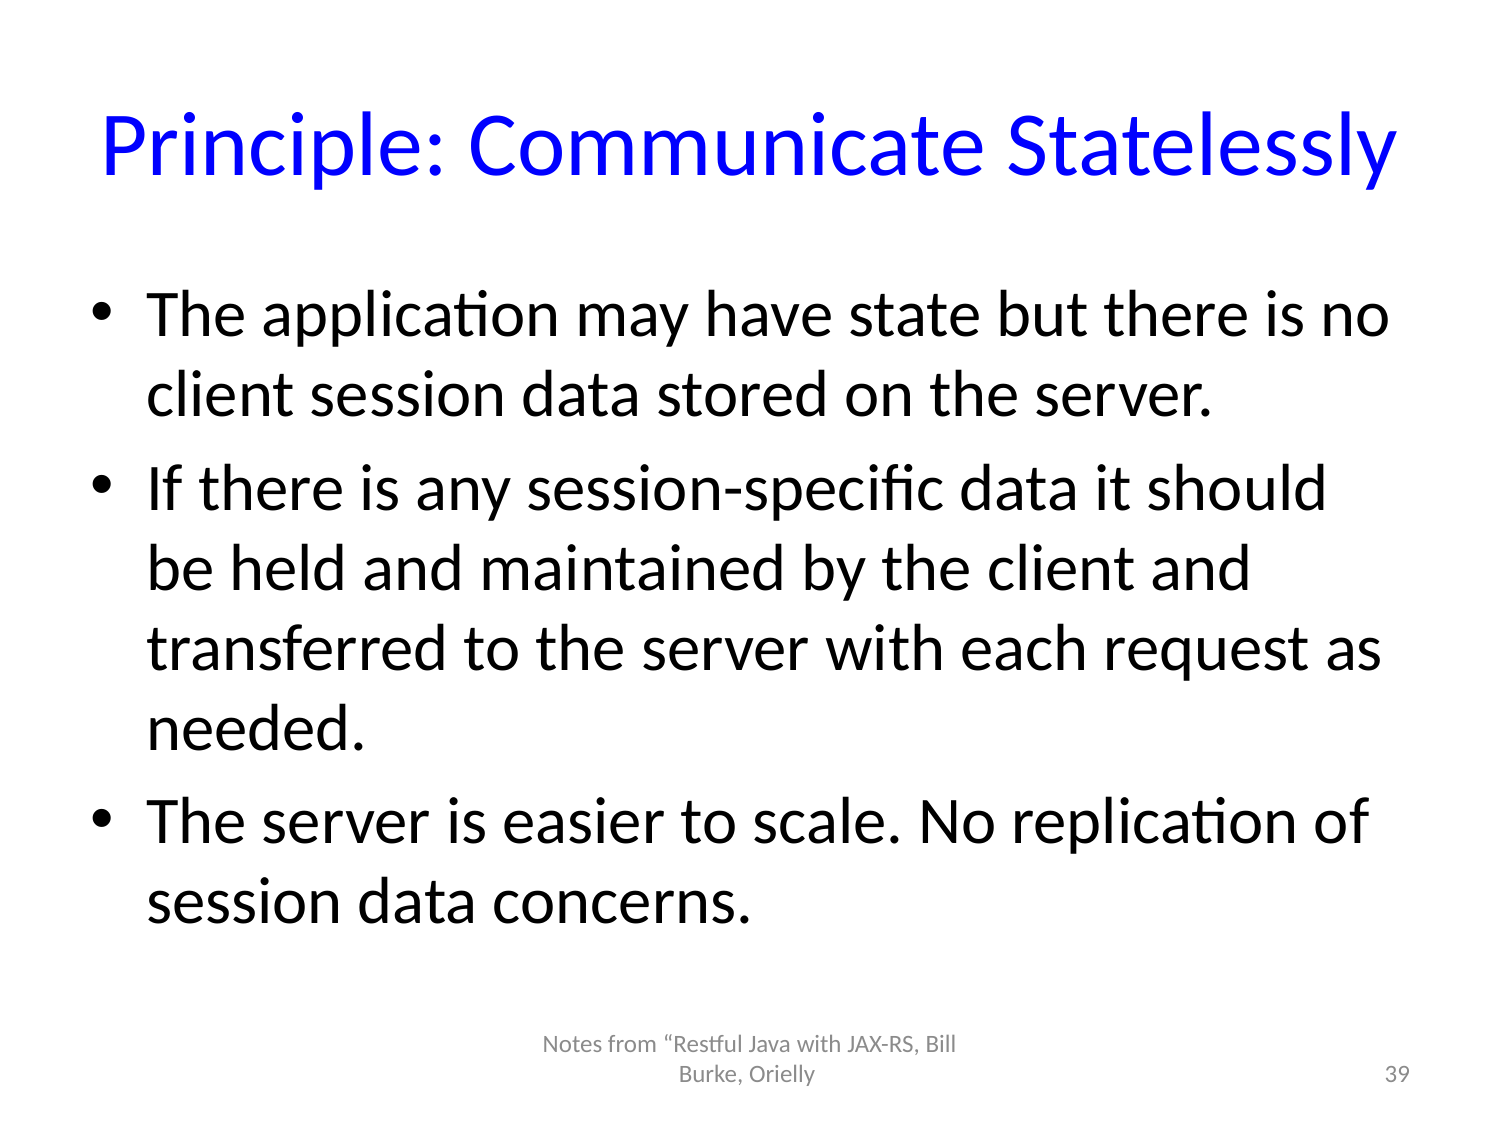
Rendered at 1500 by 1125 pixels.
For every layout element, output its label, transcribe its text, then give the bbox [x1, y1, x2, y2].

footer Notes from “Restful Java with JAX-RS, Bill Burke, Orielly [512, 1042, 988, 1103]
title Principle: Communicate Statelessly [75, 45, 1425, 233]
list The application may have state but there is no client session data stored on the server. If there is any session-specific data it should be held and maintained by the client and transferred to the server with each request as needed. The server is easier to scale. No replication of session data concerns. [75, 262, 1425, 1005]
slide_number 39 [1074, 1042, 1425, 1103]
